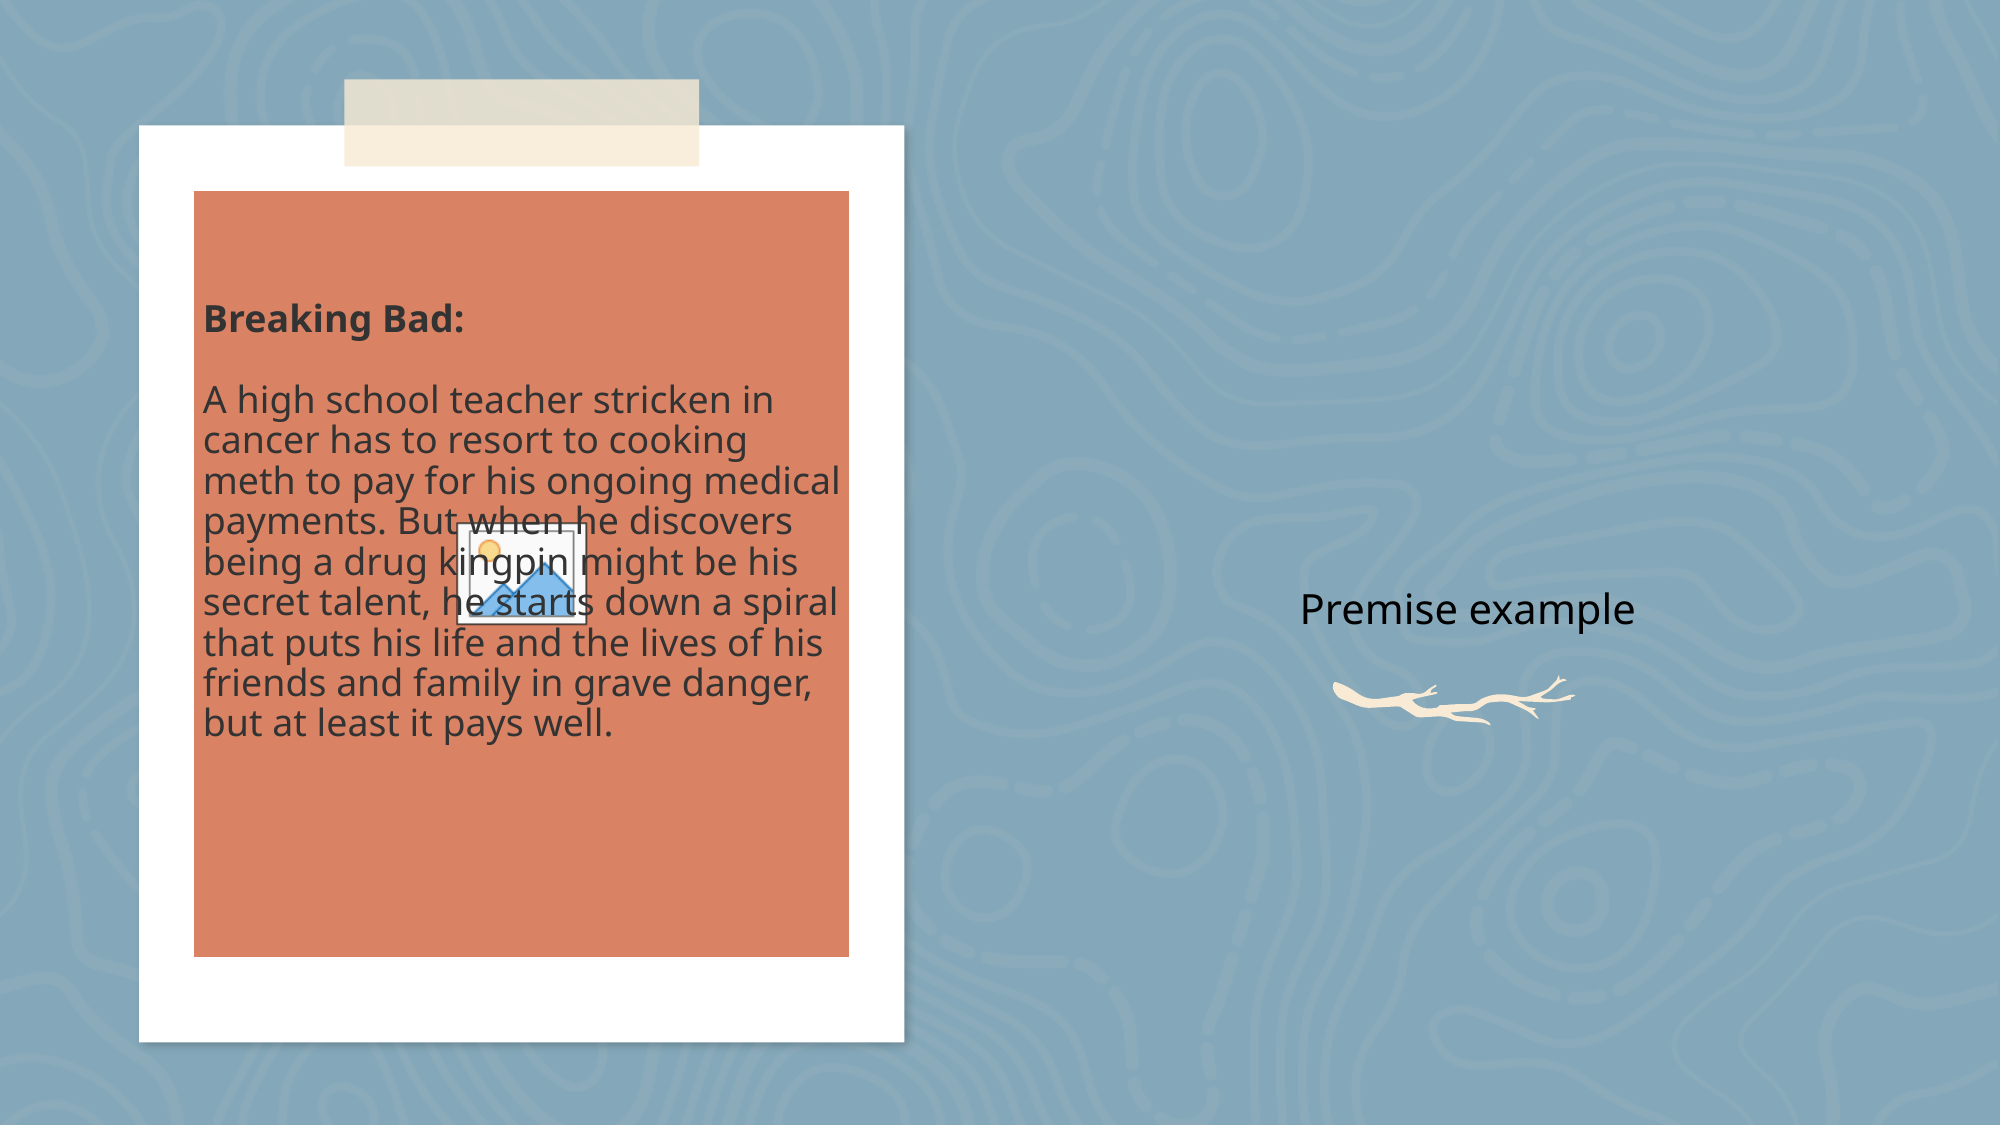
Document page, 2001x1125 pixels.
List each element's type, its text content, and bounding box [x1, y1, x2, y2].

text_box Premise example [1284, 575, 1694, 641]
picture [194, 191, 850, 957]
